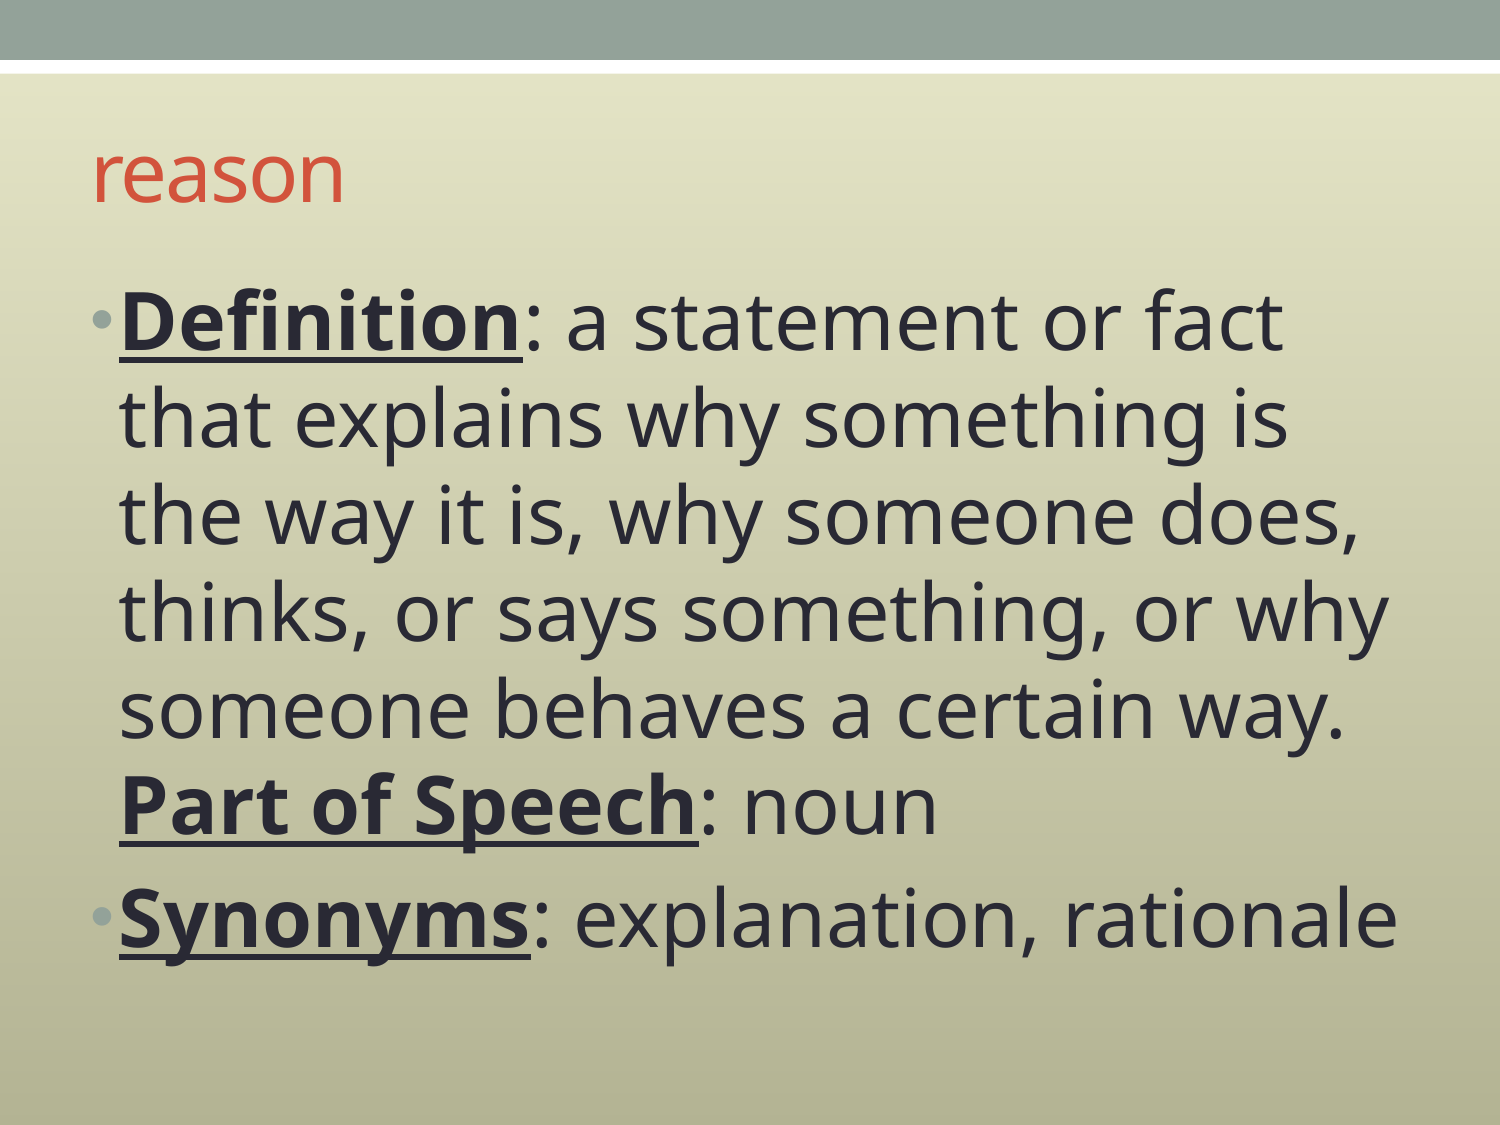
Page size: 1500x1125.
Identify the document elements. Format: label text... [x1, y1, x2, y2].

title reason [75, 87, 1425, 250]
list Definition: a statement or fact that explains why something is the way it is, why someone does, thinks, or says something, or why someone behaves a certain way. Part of Speech: noun Synonyms: explanation, rationale [75, 262, 1425, 1063]
